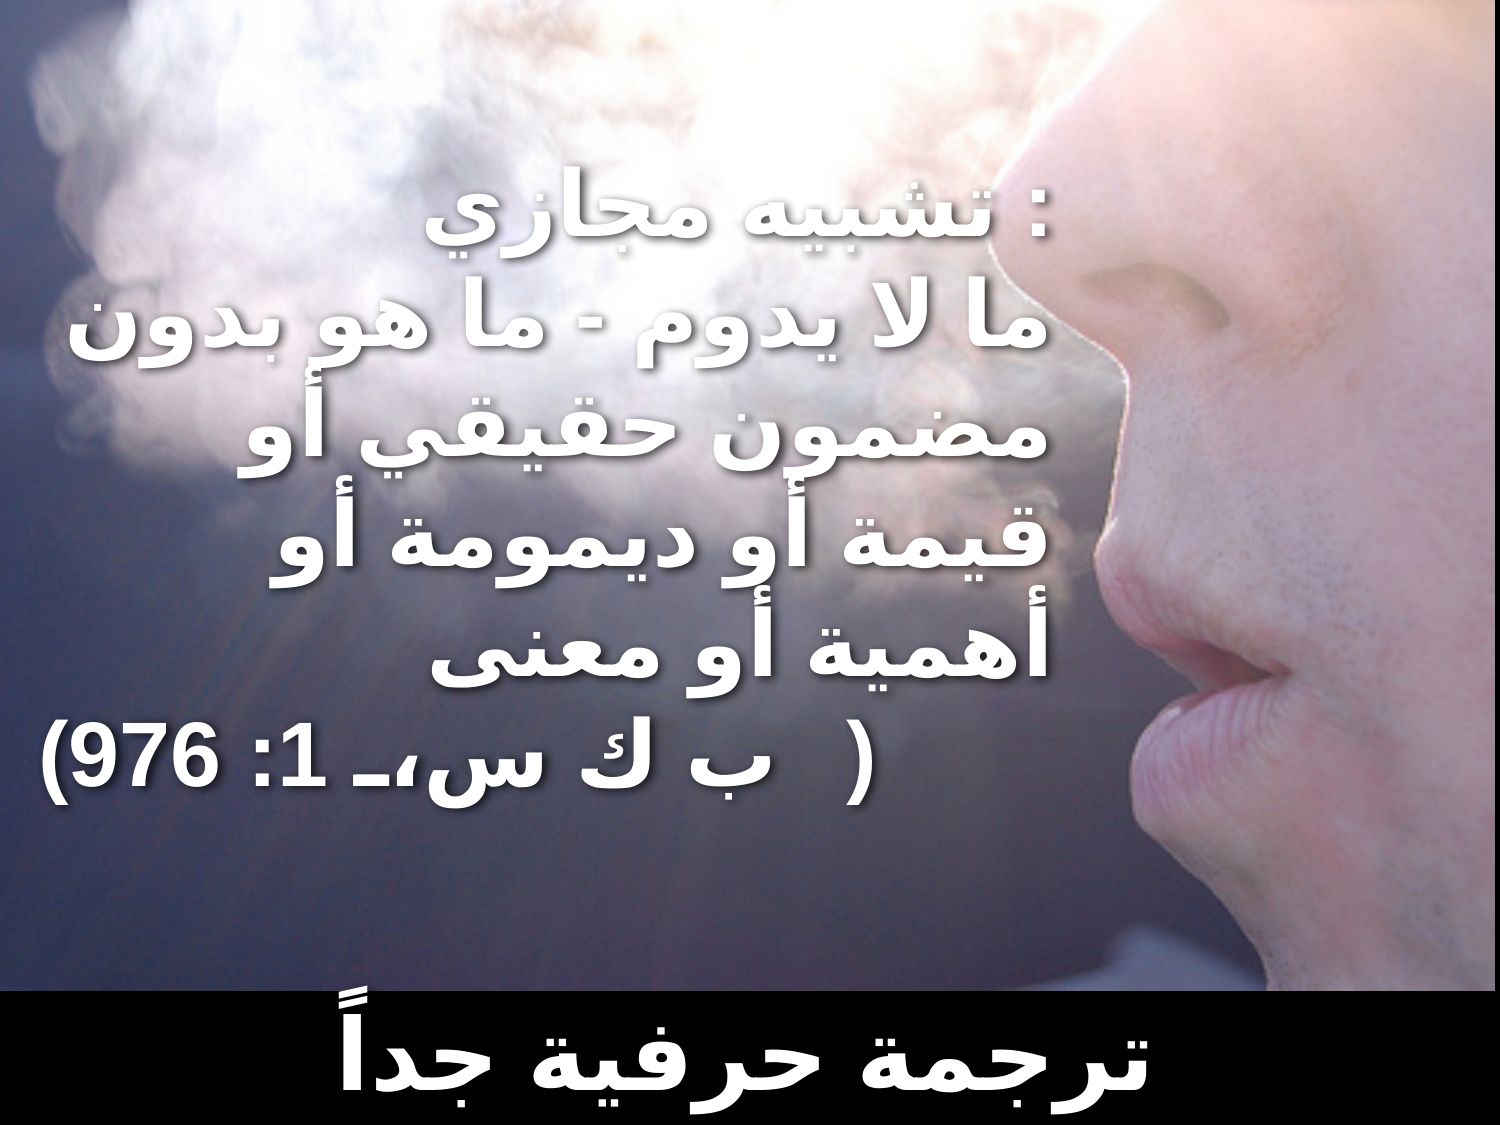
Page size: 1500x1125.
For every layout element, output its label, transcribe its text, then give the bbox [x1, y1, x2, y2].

title ترجمة حرفية جداً [0, 975, 1500, 1125]
picture [0, 0, 1495, 991]
text_box تشبيه مجازي : ما لا يدوم - ما هو بدون مضمون حقيقي أو قيمة أو ديمومة أو أهمية أو معنى (ب ك س، 1: 976) [23, 1000, 1069, 1012]
